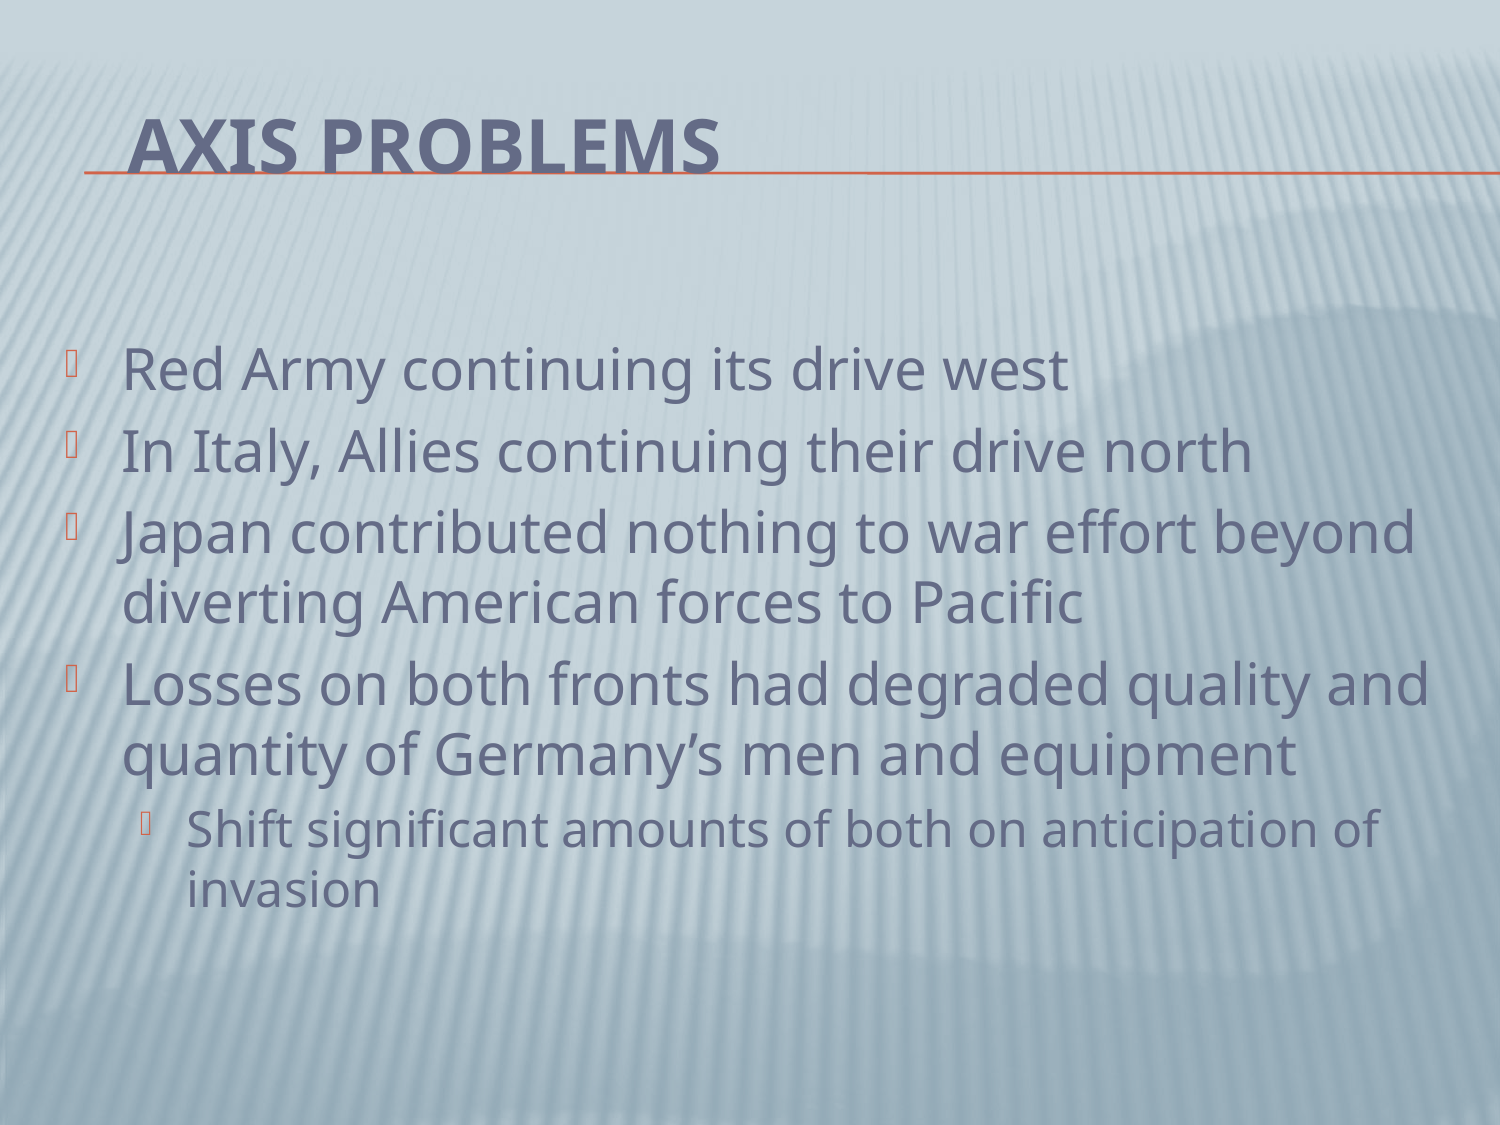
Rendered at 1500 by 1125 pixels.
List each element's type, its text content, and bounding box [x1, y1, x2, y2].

list Red Army continuing its drive west In Italy, Allies continuing their drive north Japan contributed nothing to war effort beyond diverting American forces to Pacific Losses on both fronts had degraded quality and quantity of Germany’s men and equipment Shift significant amounts of both on anticipation of invasion [50, 324, 1500, 1075]
title Axis Problems [112, 75, 1388, 213]
